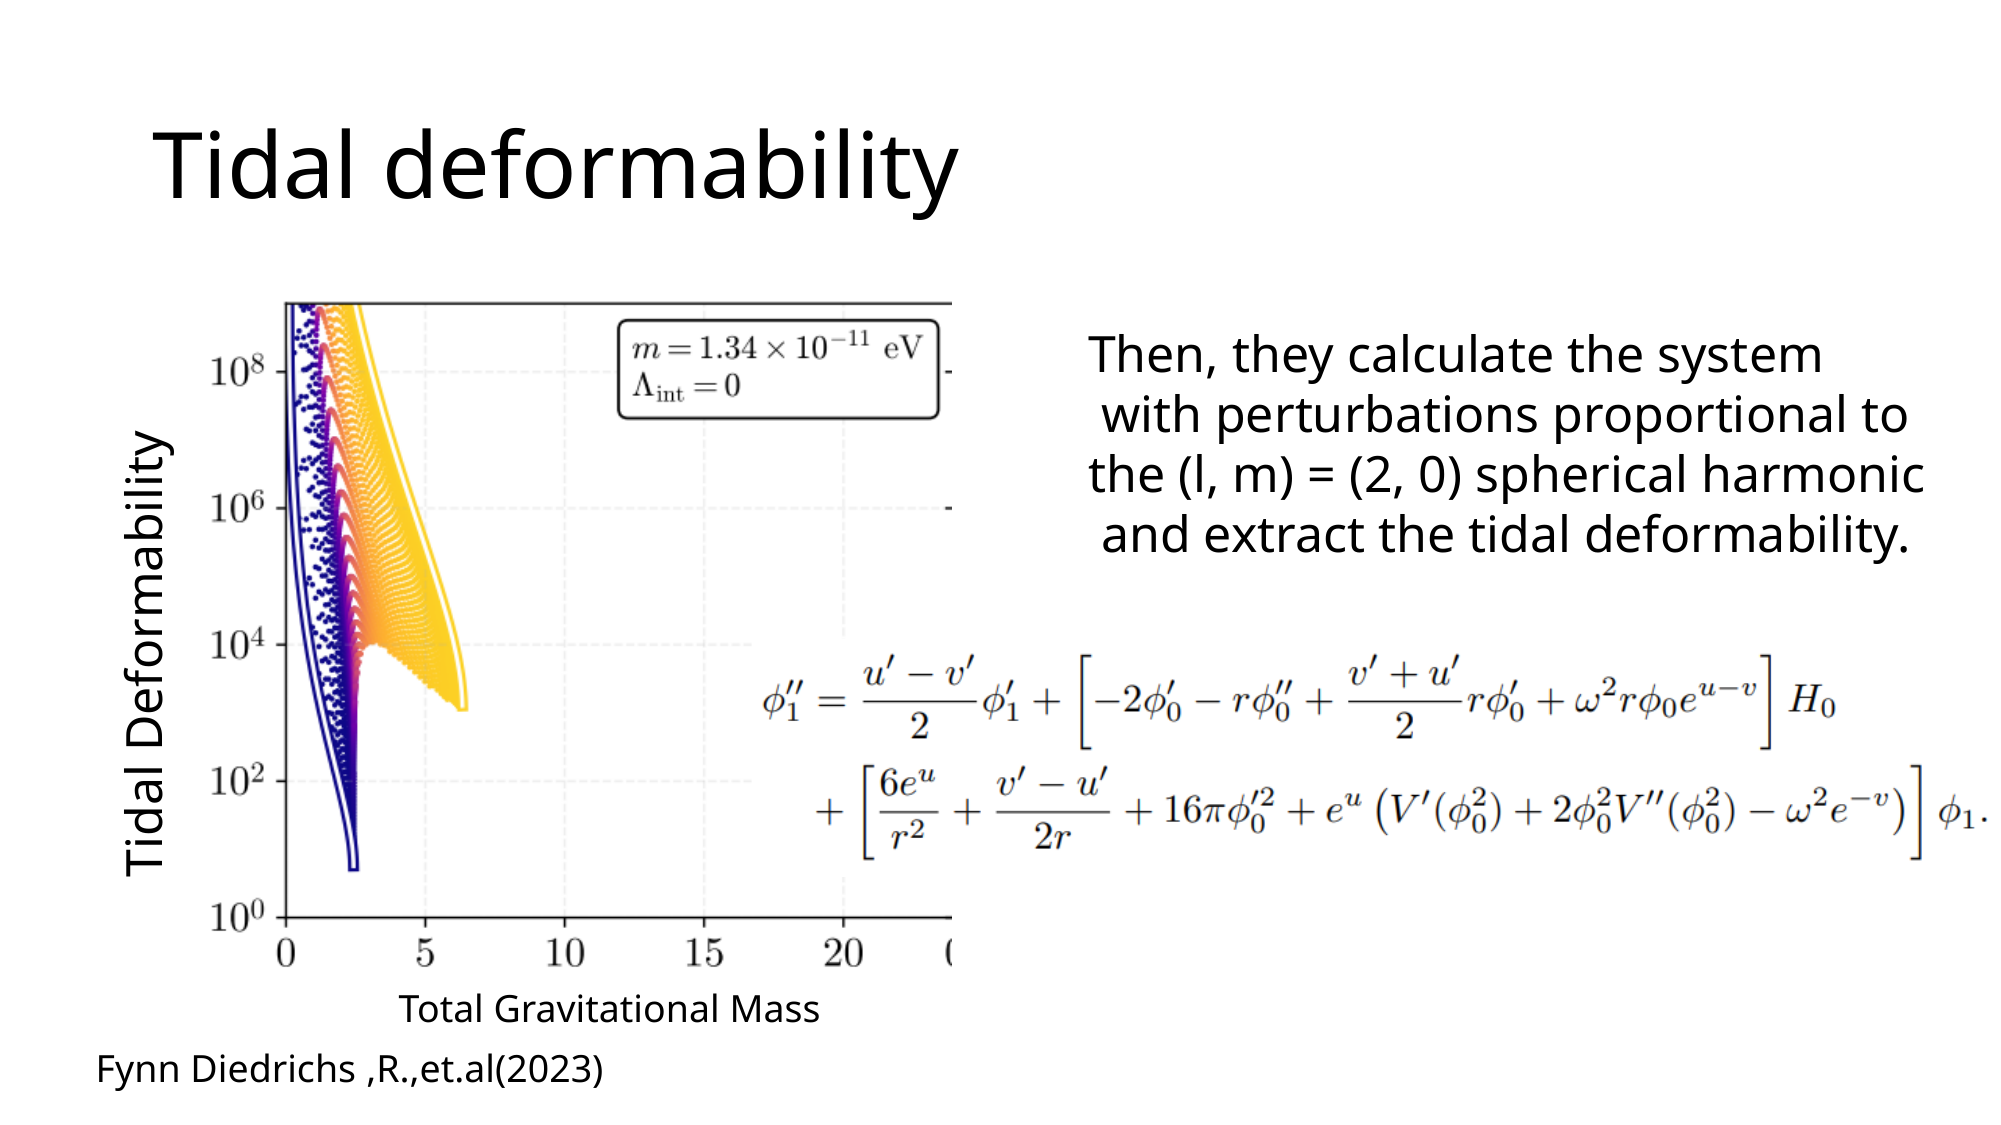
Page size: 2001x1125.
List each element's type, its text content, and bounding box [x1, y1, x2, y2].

title Tidal deformability [137, 59, 1863, 278]
text_box Fynn Diedrichs ,R.,et.al(2023) [80, 1037, 1081, 1098]
text_box Then, they calculate the system with perturbations proportional to the (l, m) = (2, 0) spherical harmonic and extract the tidal deformability. [1073, 315, 1941, 571]
picture [209, 277, 2000, 978]
